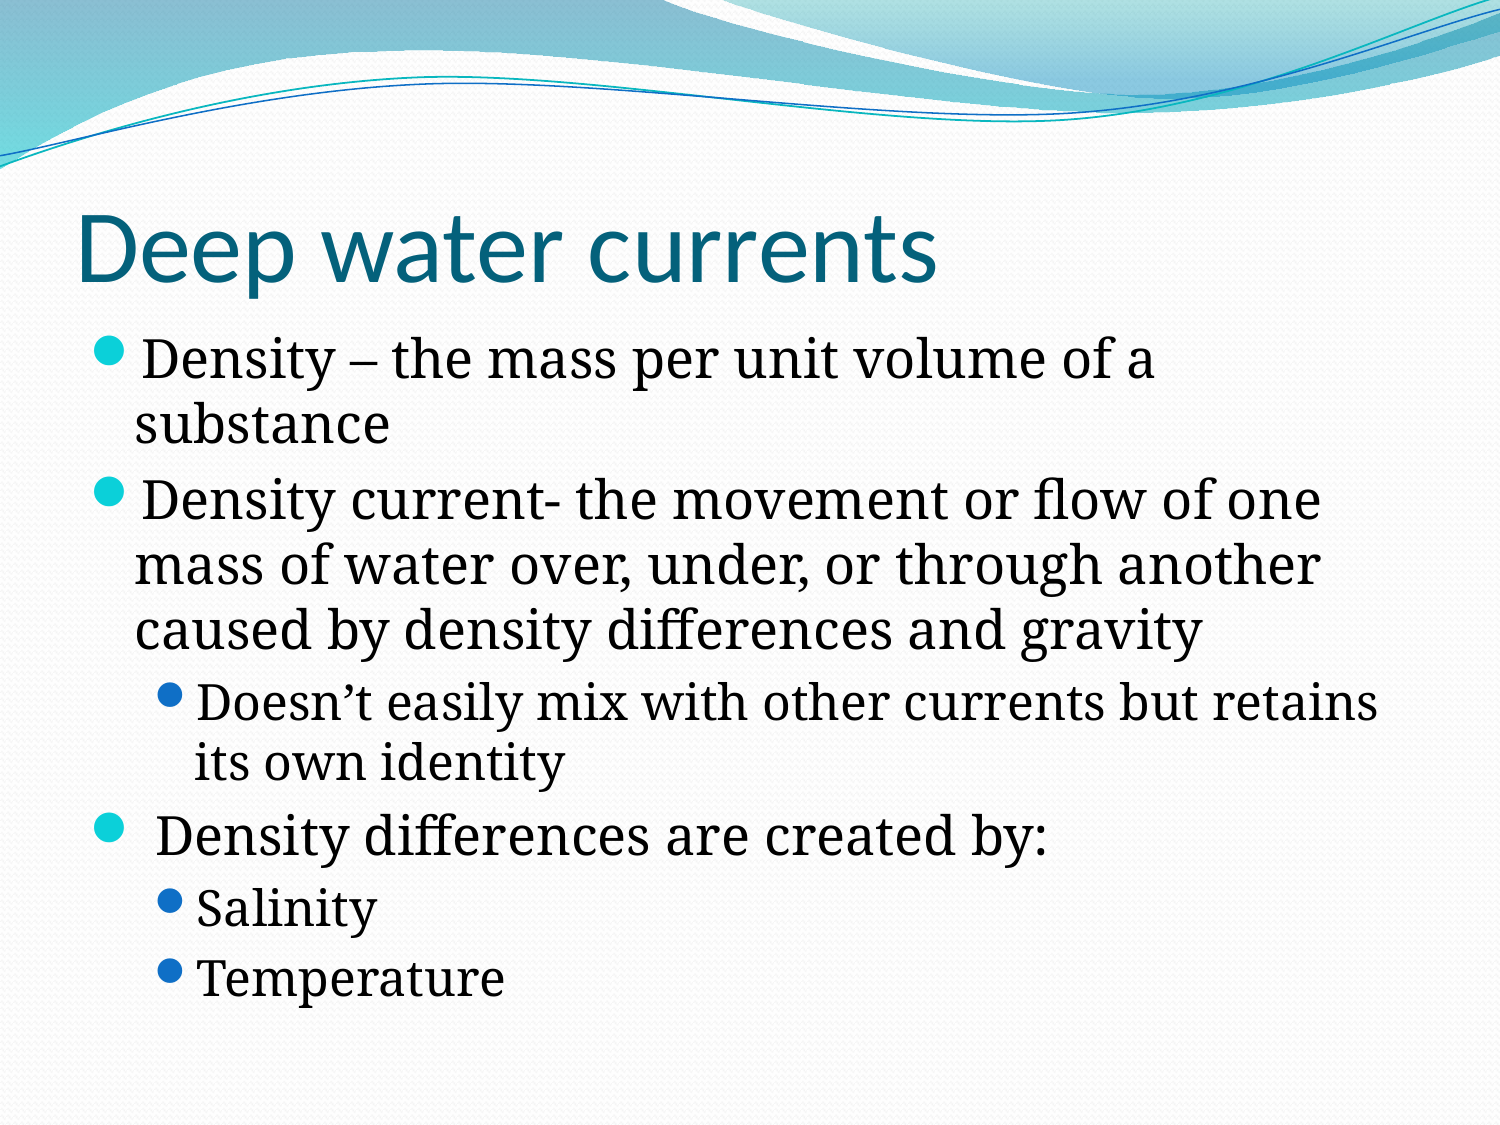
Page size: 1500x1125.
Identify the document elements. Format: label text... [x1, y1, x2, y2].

title Deep water currents [75, 115, 1425, 303]
list Density – the mass per unit volume of a substance Density current- the movement or flow of one mass of water over, under, or through another caused by density differences and gravity Doesn’t easily mix with other currents but retains its own identity Density differences are created by: Salinity Temperature [75, 317, 1425, 1038]
